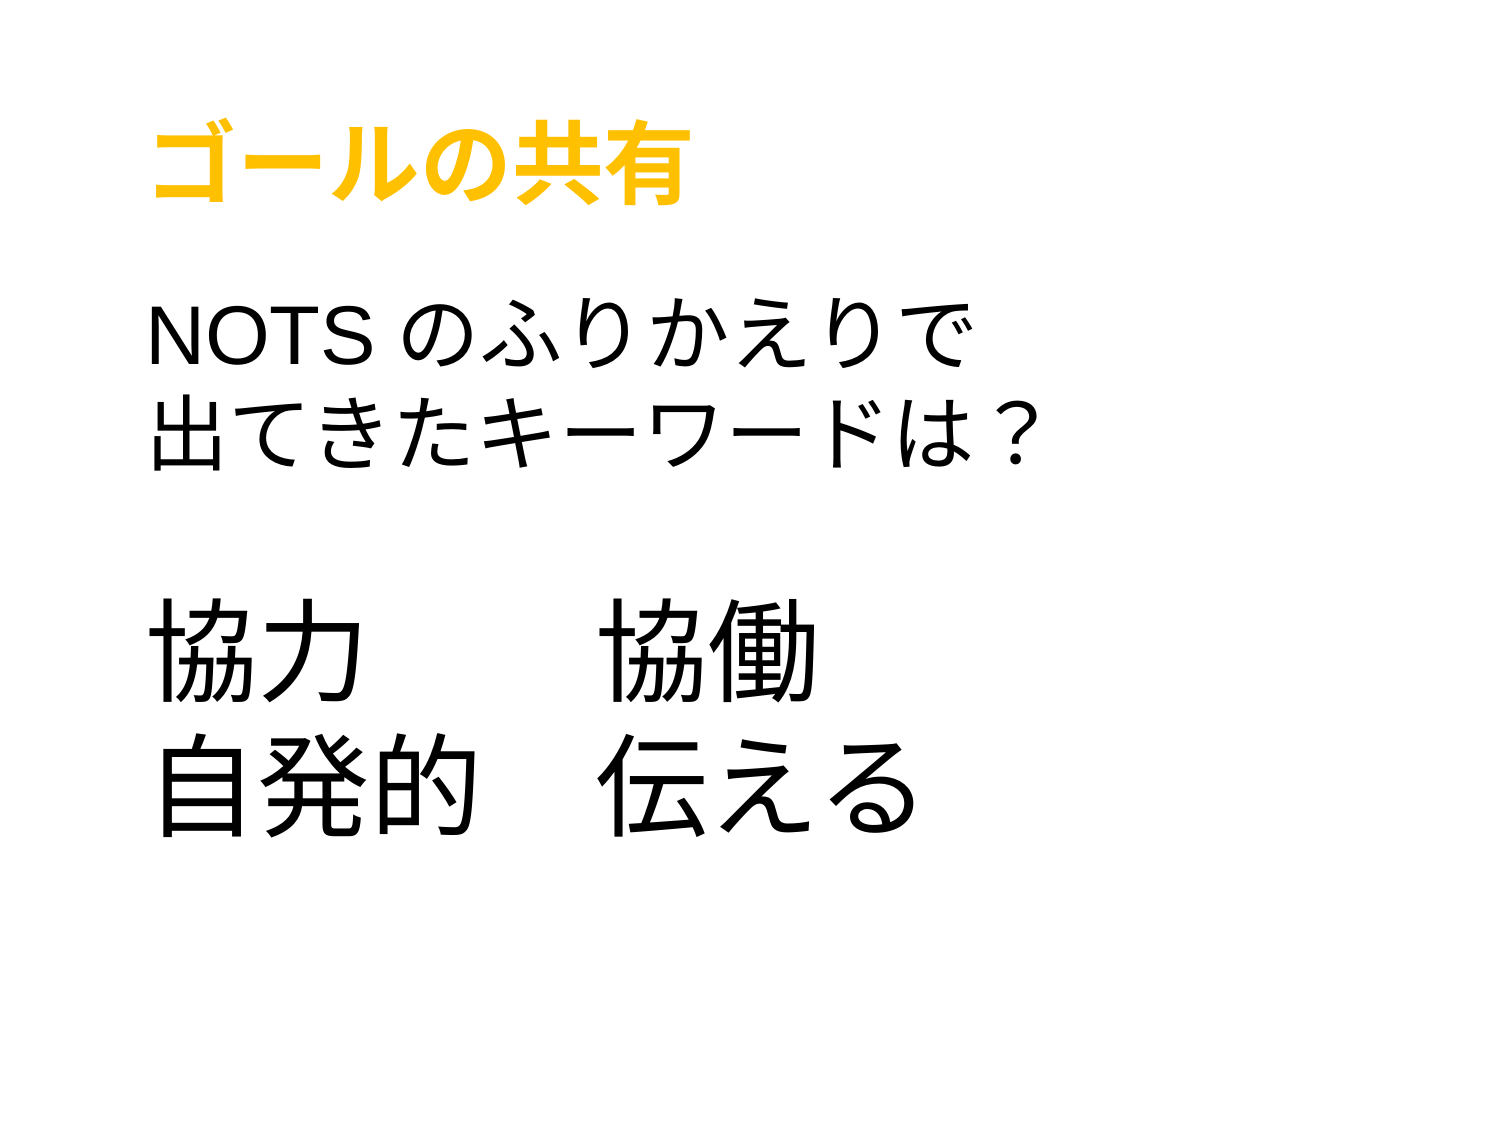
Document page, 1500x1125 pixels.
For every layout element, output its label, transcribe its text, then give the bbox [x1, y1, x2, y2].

text_box ゴールの共有 [130, 98, 1094, 224]
text_box [130, 641, 1423, 692]
text_box NOTSのふりかえりで 出てきたキーワードは？ 協力 協働 自発的 伝える [130, 692, 1301, 859]
text_box NOTSのふりかえりで 出てきたキーワードは？ 協力 協働 自発的 伝える [130, 273, 1301, 641]
